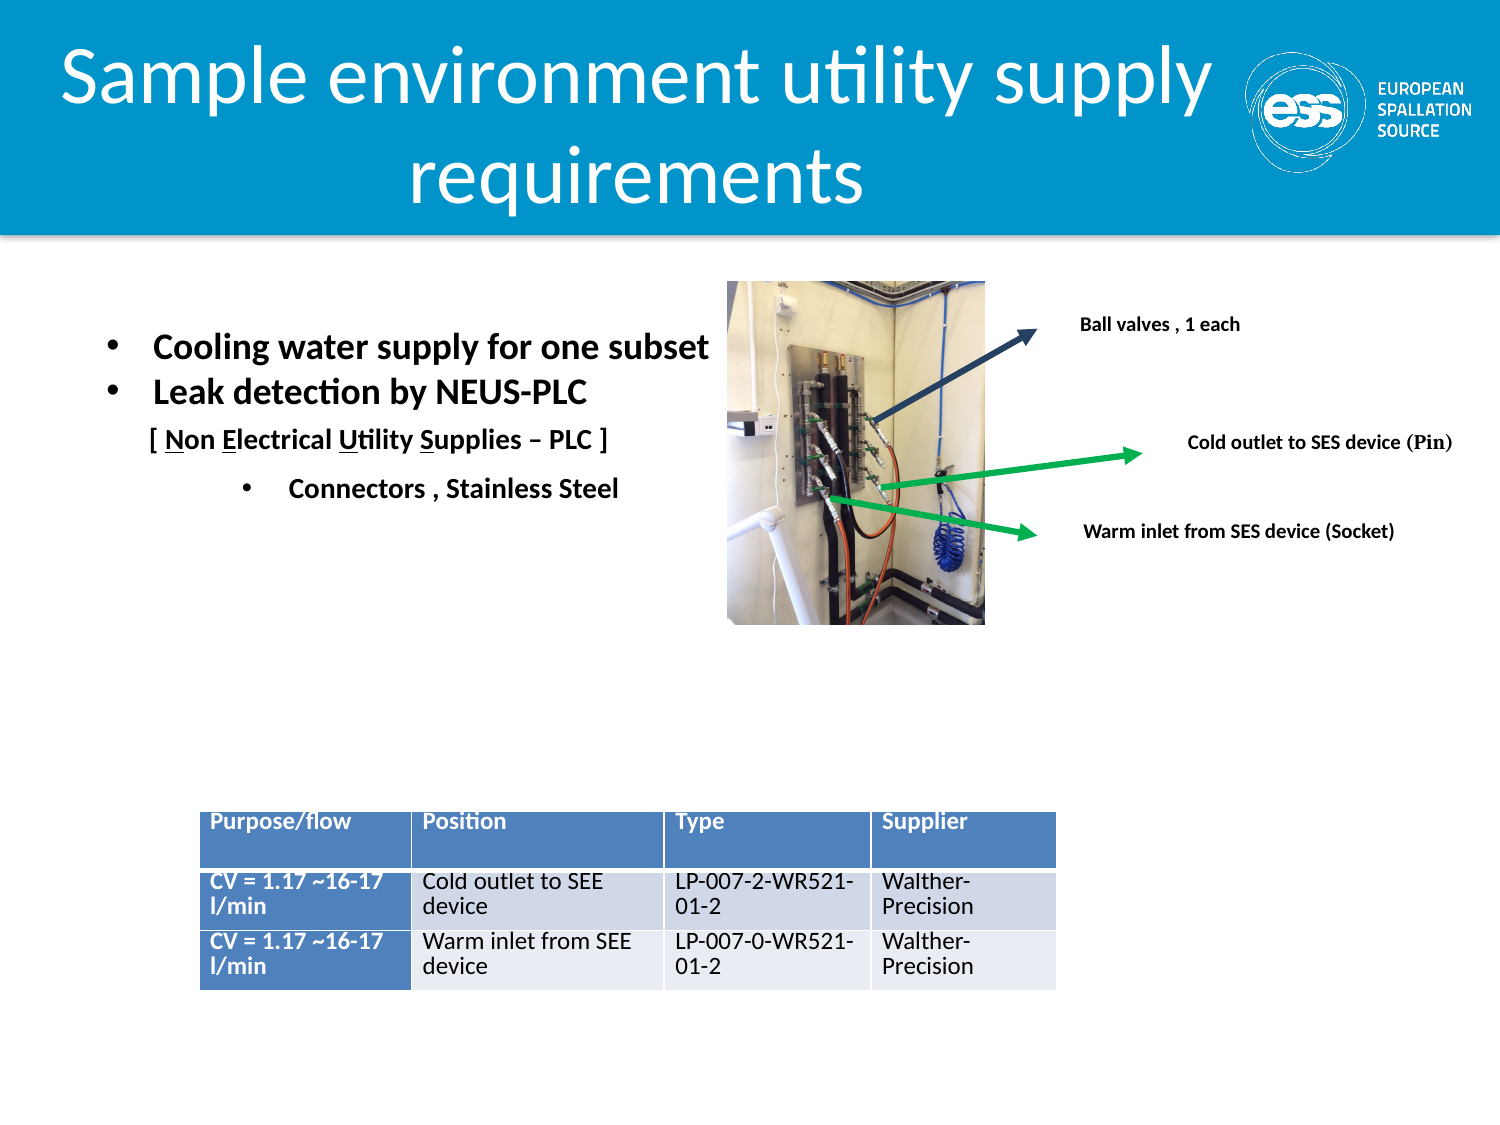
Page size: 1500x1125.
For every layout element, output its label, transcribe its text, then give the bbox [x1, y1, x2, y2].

picture [1409, 104, 1415, 115]
picture [1443, 86, 1450, 93]
picture [1423, 83, 1430, 94]
text_box Cooling water supply for one subset Leak detection by NEUS-PLC [ Non Electrical Utility Supplies – PLC ] [91, 314, 722, 465]
picture [1400, 83, 1407, 94]
table_cell LP-007-2-WR521-01-2 [665, 873, 870, 930]
table_cell CV = 1.17 ~16-17 l/min [200, 931, 411, 990]
picture [1275, 94, 1340, 113]
picture [1454, 83, 1458, 94]
table_header Purpose/flow [200, 812, 411, 868]
table_cell Cold outlet to SEE device [412, 873, 663, 930]
picture [1379, 83, 1385, 94]
picture [1398, 109, 1406, 115]
text_box Sample environment utility supply requirements [0, 0, 1275, 242]
picture [1275, 106, 1342, 127]
table_header Type [665, 812, 870, 868]
table_cell Warm inlet from SEE device [412, 931, 663, 990]
table_cell CV = 1.17 ~16-17 l/min [200, 873, 411, 930]
table_cell Walther-Precision [872, 873, 1056, 930]
table_cell LP-007-0-WR521-01-2 [665, 931, 870, 990]
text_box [727, 281, 1470, 625]
picture [1418, 104, 1423, 115]
table_header Supplier [872, 812, 1056, 868]
text_box Connectors , Stainless Steel [227, 462, 635, 513]
picture [1432, 125, 1438, 136]
table_cell Walther-Precision [872, 931, 1056, 990]
table_header Position [412, 812, 663, 868]
picture [1389, 104, 1393, 115]
picture [1422, 125, 1428, 134]
picture [1436, 104, 1444, 115]
